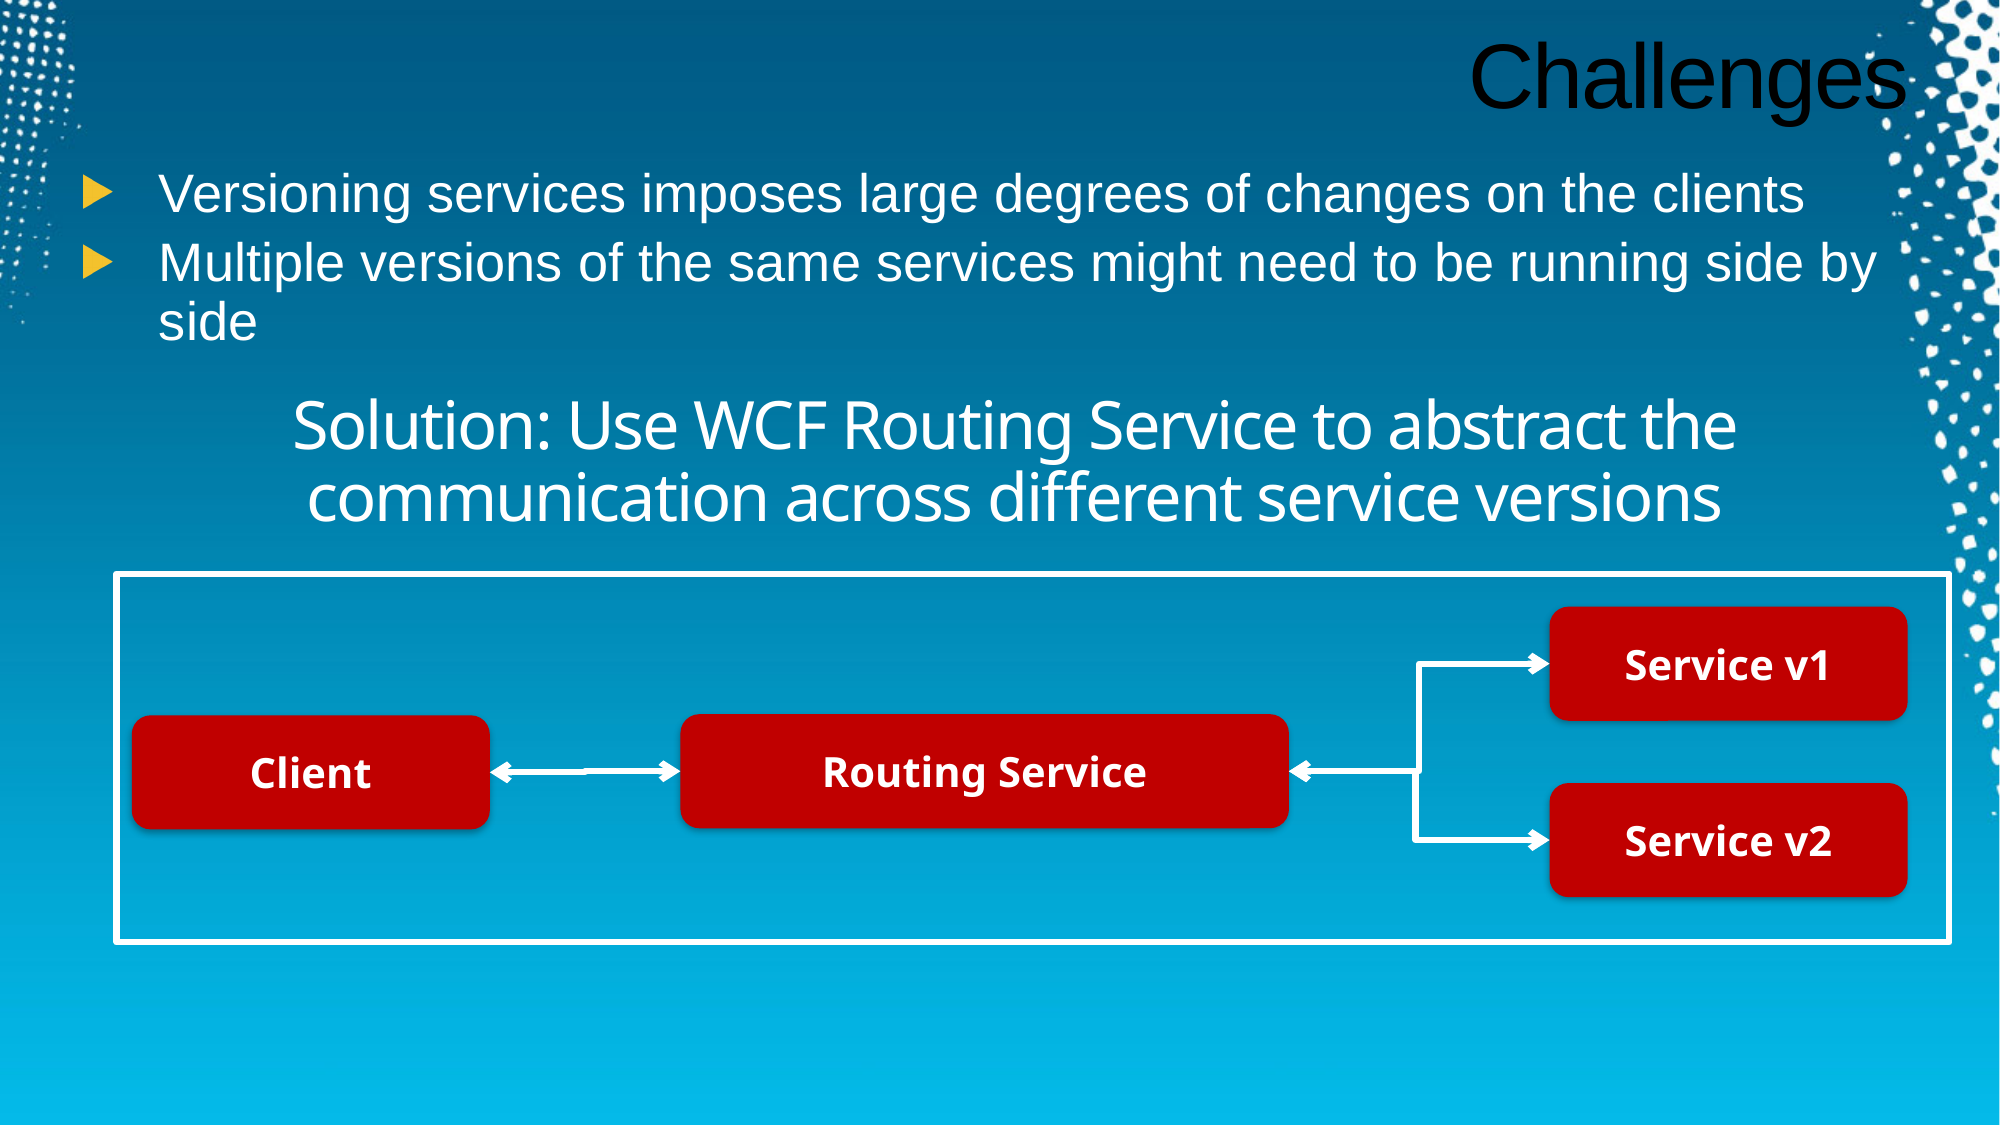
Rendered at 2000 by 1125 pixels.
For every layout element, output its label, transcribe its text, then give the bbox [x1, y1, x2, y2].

picture [1920, 257, 1932, 264]
picture [0, 155, 5, 163]
title Challenges [297, 29, 1910, 130]
picture [1981, 604, 2000, 620]
list Versioning services imposes large degrees of changes on the clients Multiple versions of the same services might need to be running side by side [83, 165, 1917, 434]
picture [1970, 426, 1980, 436]
picture [1978, 517, 1987, 527]
picture [1946, 155, 1961, 167]
picture [84, 246, 111, 277]
picture [38, 74, 47, 80]
text_box Client [131, 715, 490, 830]
picture [1935, 379, 1948, 391]
picture [1963, 278, 1976, 291]
picture [11, 55, 21, 64]
picture [41, 59, 48, 67]
picture [1938, 122, 1950, 133]
picture [29, 27, 38, 38]
picture [1960, 392, 1970, 403]
picture [1972, 312, 1985, 322]
picture [1935, 0, 2000, 306]
picture [1919, 367, 1930, 378]
picture [1935, 431, 1946, 449]
picture [1957, 187, 1971, 200]
picture [0, 40, 9, 45]
picture [1994, 382, 2000, 391]
picture [1926, 344, 1939, 358]
picture [42, 31, 53, 39]
picture [1980, 460, 1987, 469]
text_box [1288, 770, 1550, 841]
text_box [1288, 663, 1550, 770]
picture [1992, 438, 2000, 448]
picture [18, 13, 26, 19]
picture [1955, 246, 1965, 256]
picture [1916, 164, 1923, 177]
picture [1932, 235, 1943, 241]
picture [56, 47, 64, 55]
picture [1925, 87, 1941, 99]
picture [16, 143, 21, 151]
text_box Solution: Use WCF Routing Service to abstract the communication across different service versions [98, 391, 1932, 536]
picture [1958, 445, 1968, 460]
picture [3, 10, 11, 18]
picture [31, 131, 37, 138]
picture [1946, 525, 1956, 533]
picture [1993, 321, 2000, 339]
picture [1948, 413, 1958, 424]
picture [1968, 481, 1978, 492]
picture [1910, 77, 1917, 83]
picture [0, 24, 9, 33]
picture [33, 88, 42, 97]
picture [55, 62, 62, 69]
picture [1930, 291, 1941, 297]
picture [17, 129, 23, 136]
picture [26, 57, 34, 68]
picture [84, 176, 111, 207]
picture [30, 14, 40, 23]
picture [1941, 324, 1952, 332]
picture [18, 0, 29, 6]
picture [1969, 625, 1985, 642]
picture [47, 0, 57, 10]
picture [1889, 152, 1901, 165]
picture [1917, 308, 1929, 326]
picture [28, 42, 36, 53]
picture [114, 572, 1951, 944]
picture [33, 0, 42, 10]
picture [54, 76, 60, 83]
picture [43, 42, 49, 53]
picture [1952, 502, 1967, 516]
picture [34, 101, 43, 111]
picture [1973, 368, 1982, 380]
picture [1955, 557, 1965, 573]
picture [13, 41, 25, 49]
picture [1991, 637, 2000, 652]
picture [6, 97, 12, 105]
picture [1950, 359, 1960, 366]
picture [1915, 109, 1924, 119]
picture [16, 22, 23, 34]
picture [45, 16, 55, 24]
picture [1942, 465, 1958, 483]
picture [24, 72, 32, 79]
picture [1945, 213, 1955, 220]
picture [1990, 492, 2000, 505]
picture [33, 116, 40, 124]
picture [9, 84, 15, 91]
picture [10, 69, 17, 78]
picture [1963, 335, 1972, 344]
picture [1972, 570, 1986, 583]
picture [1988, 691, 2000, 709]
text_box Routing Service [680, 714, 1283, 829]
picture [1922, 200, 1934, 207]
picture [1929, 27, 1945, 45]
picture [1935, 177, 1945, 189]
picture [1942, 269, 1953, 276]
picture [1932, 399, 1939, 415]
picture [1925, 141, 1935, 155]
picture [1953, 301, 1962, 312]
text_box Service v2 [1549, 783, 1908, 898]
picture [58, 32, 66, 41]
picture [1983, 404, 1992, 414]
picture [1974, 683, 1985, 694]
picture [1963, 535, 1977, 550]
picture [1988, 547, 2000, 561]
picture [1963, 589, 1976, 607]
text_box Service v1 [1549, 606, 1908, 721]
picture [1979, 657, 1995, 676]
picture [1995, 582, 2000, 595]
text_box [116, 573, 1950, 943]
picture [1984, 349, 1992, 357]
picture [1982, 714, 1993, 729]
picture [1921, 0, 1934, 8]
picture [1991, 747, 2000, 765]
